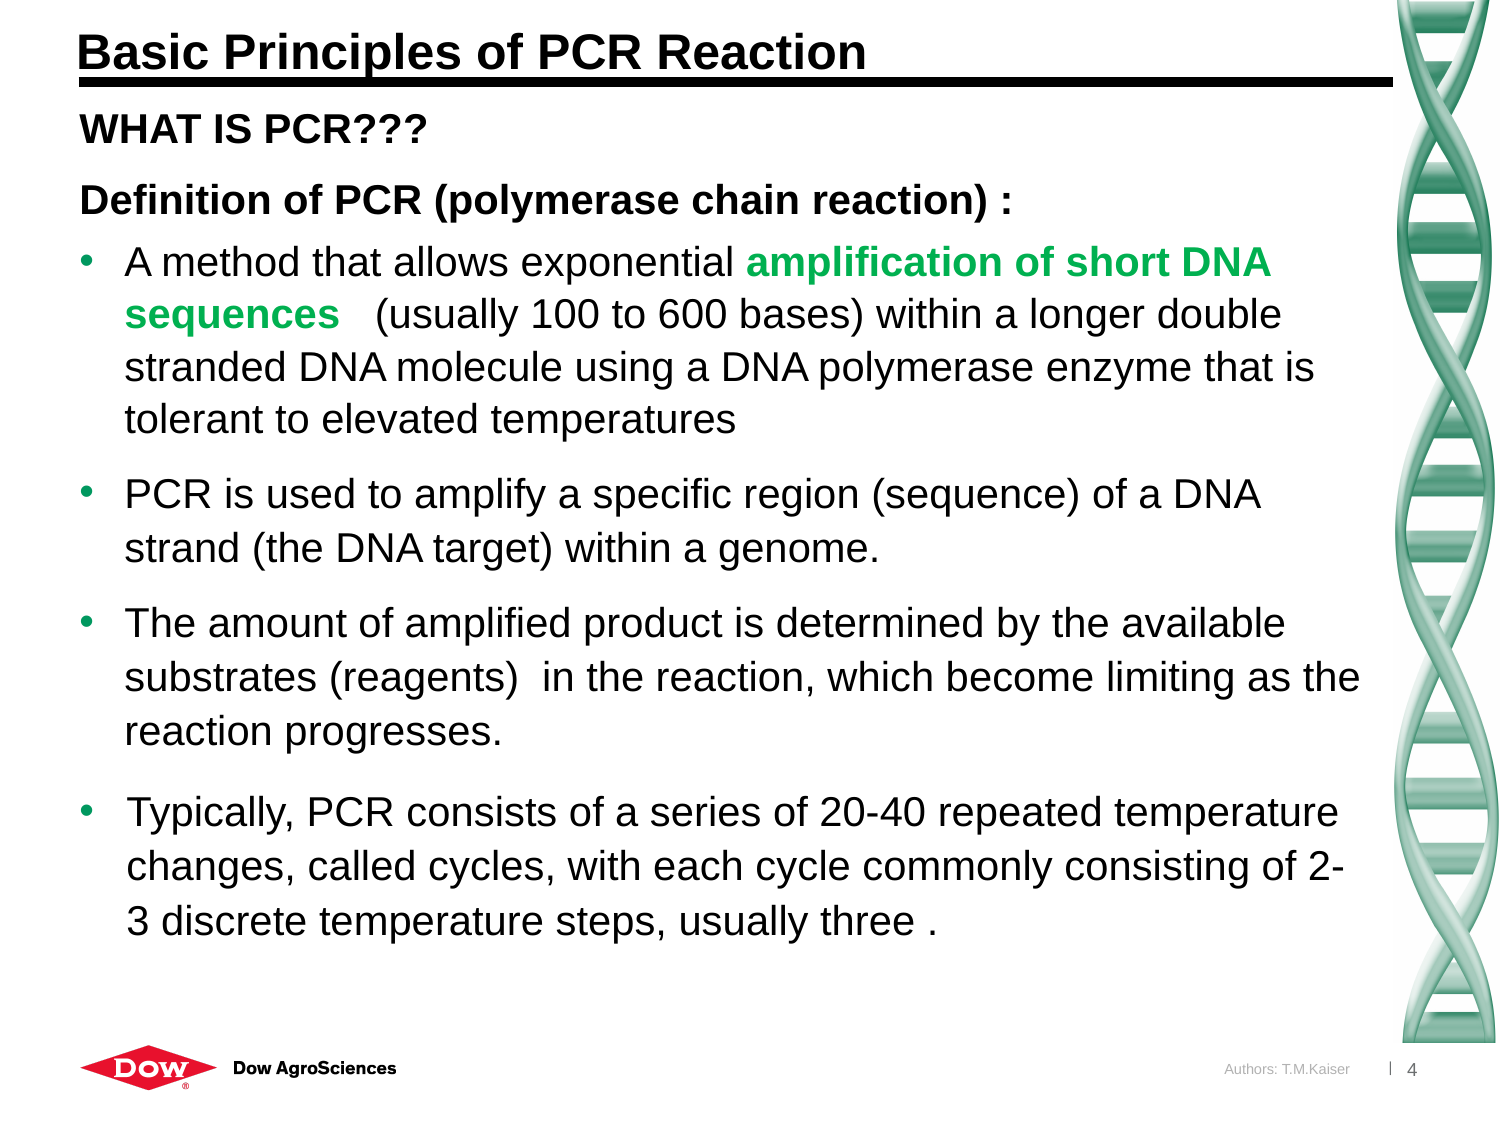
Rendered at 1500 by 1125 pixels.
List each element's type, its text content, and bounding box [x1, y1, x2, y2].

picture [0, 1035, 396, 1125]
title Basic Principles of PCR Reaction [75, 29, 1388, 102]
list WHAT IS PCR??? Definition of PCR (polymerase chain reaction) : A method that allows exponential amplification of short DNA sequences (usually 100 to 600 bases) within a longer double stranded DNA molecule using a DNA polymerase enzyme that is tolerant to elevated temperatures PCR is used to amplify a specific region (sequence) of a DNA strand (the DNA target) within a genome. The amount of amplified product is determined by the available substrates (reagents) in the reaction, which become limiting as the reaction progresses. Typically, PCR consists of a series of 20-40 repeated temperature changes, called cycles, with each cycle commonly consisting of 2-3 discrete temperature steps, usually three . [79, 97, 1367, 1010]
picture [1393, 0, 1500, 1044]
footer Authors: T.M.Kaiser [636, 1051, 1370, 1087]
